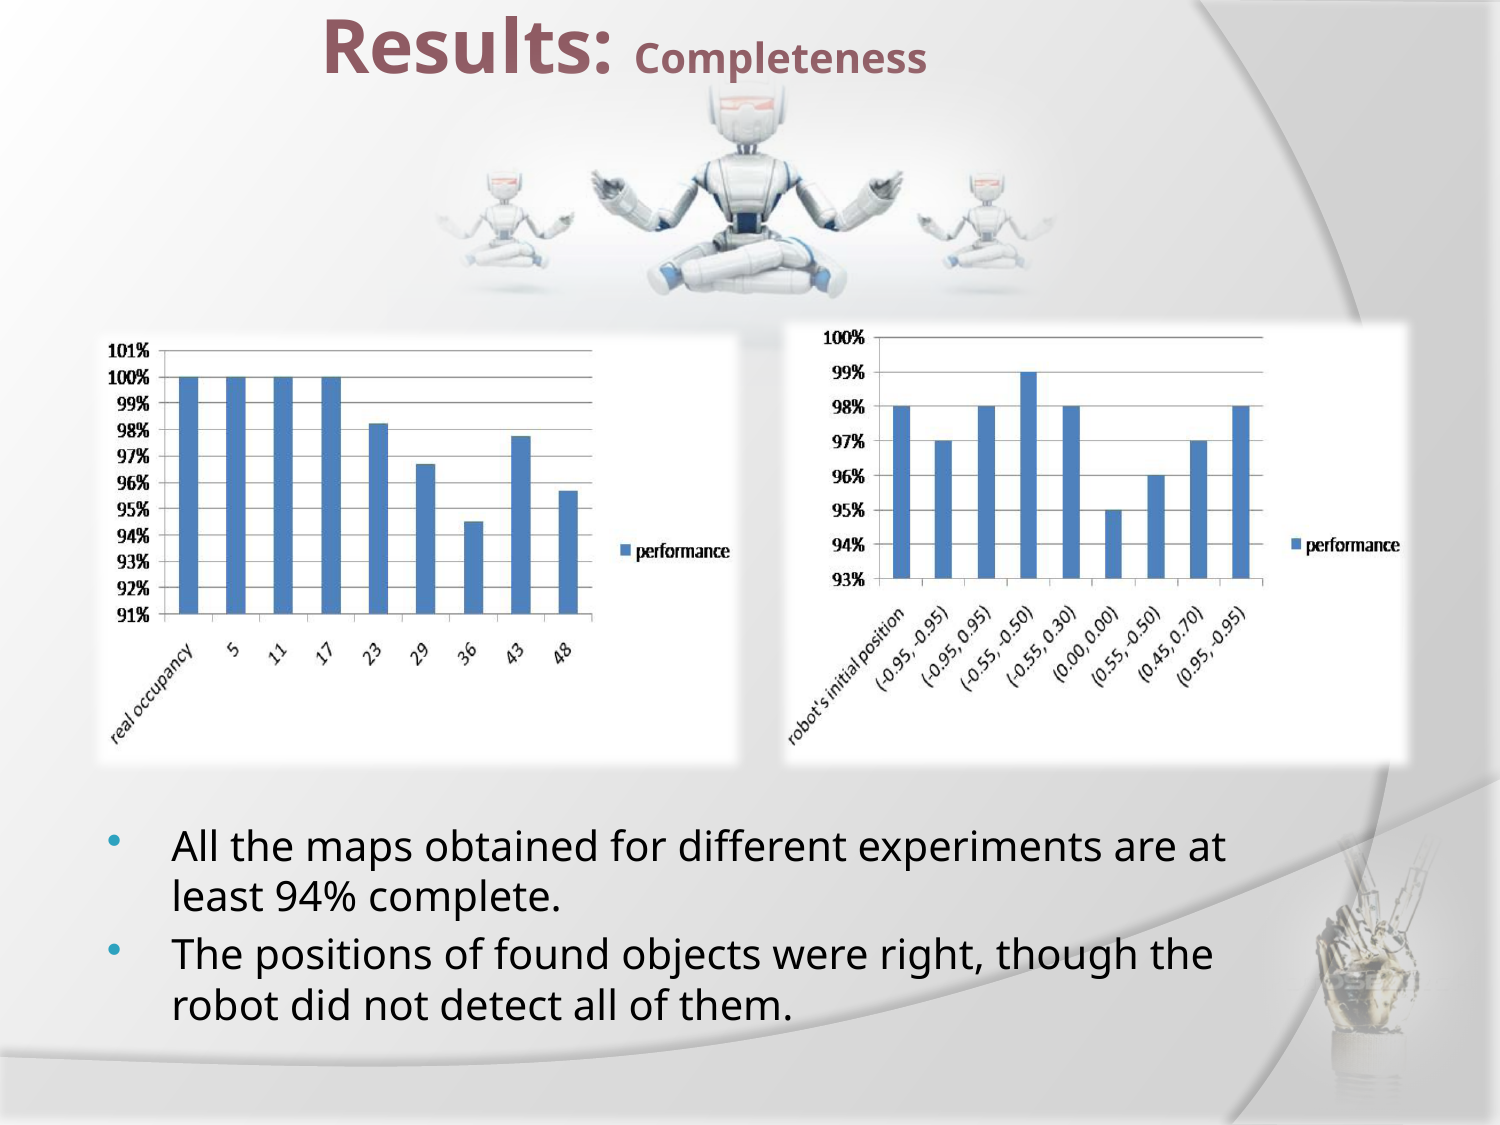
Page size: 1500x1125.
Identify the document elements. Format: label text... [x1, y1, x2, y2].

picture [1238, 801, 1499, 1125]
picture [89, 39, 1418, 775]
title Results: Completeness [312, 0, 1088, 88]
list All the maps obtained for different experiments are at least 94% complete. The positions of found objects were right, though the robot did not detect all of them. [87, 812, 1226, 1051]
